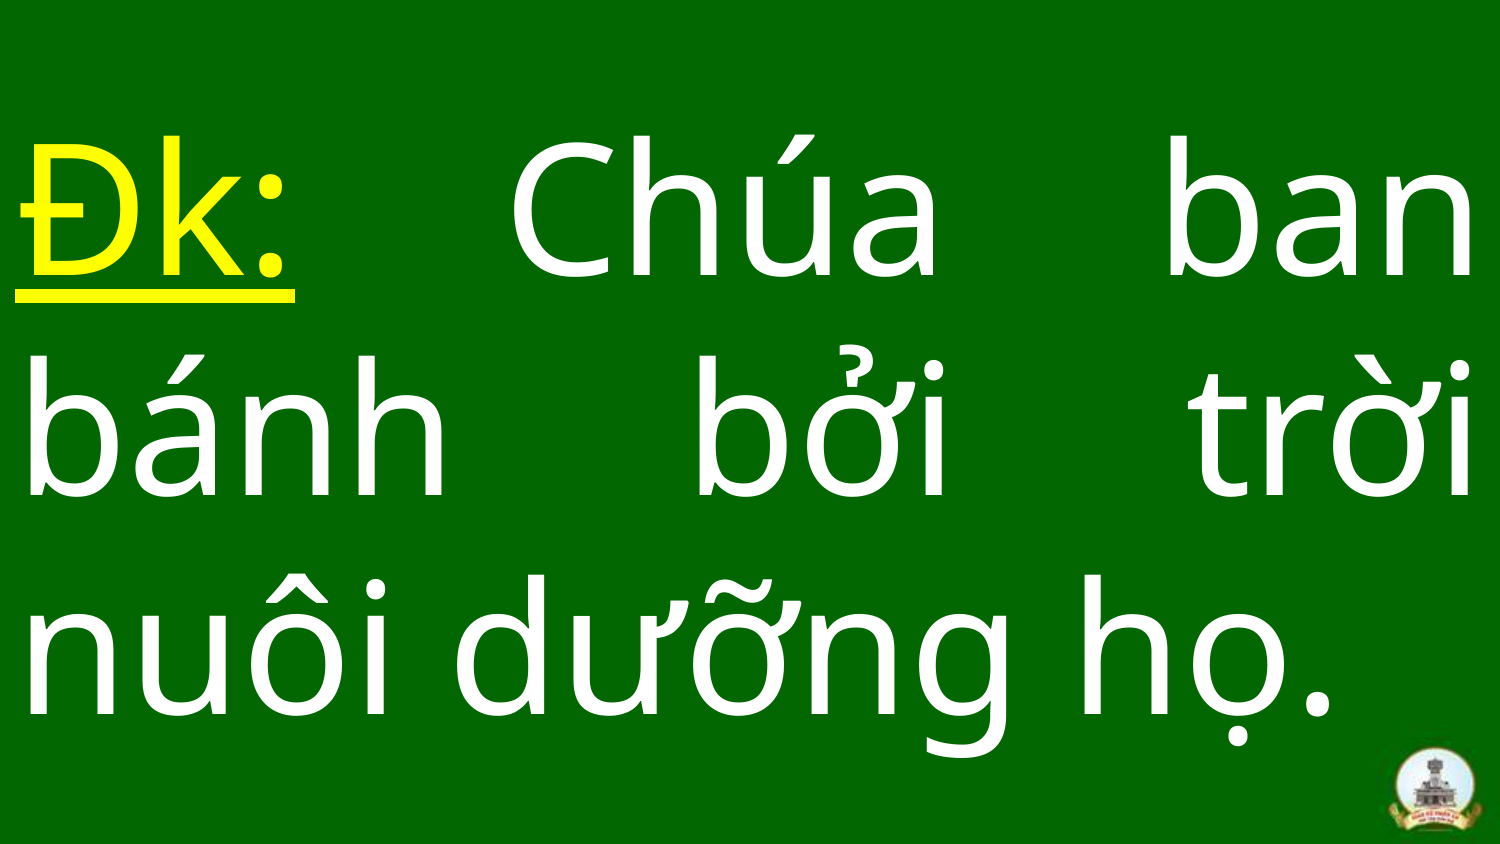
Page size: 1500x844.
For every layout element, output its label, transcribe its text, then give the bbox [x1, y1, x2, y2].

title Đk: Chúa ban bánh bởi trời nuôi dưỡng họ. [0, 0, 1500, 844]
